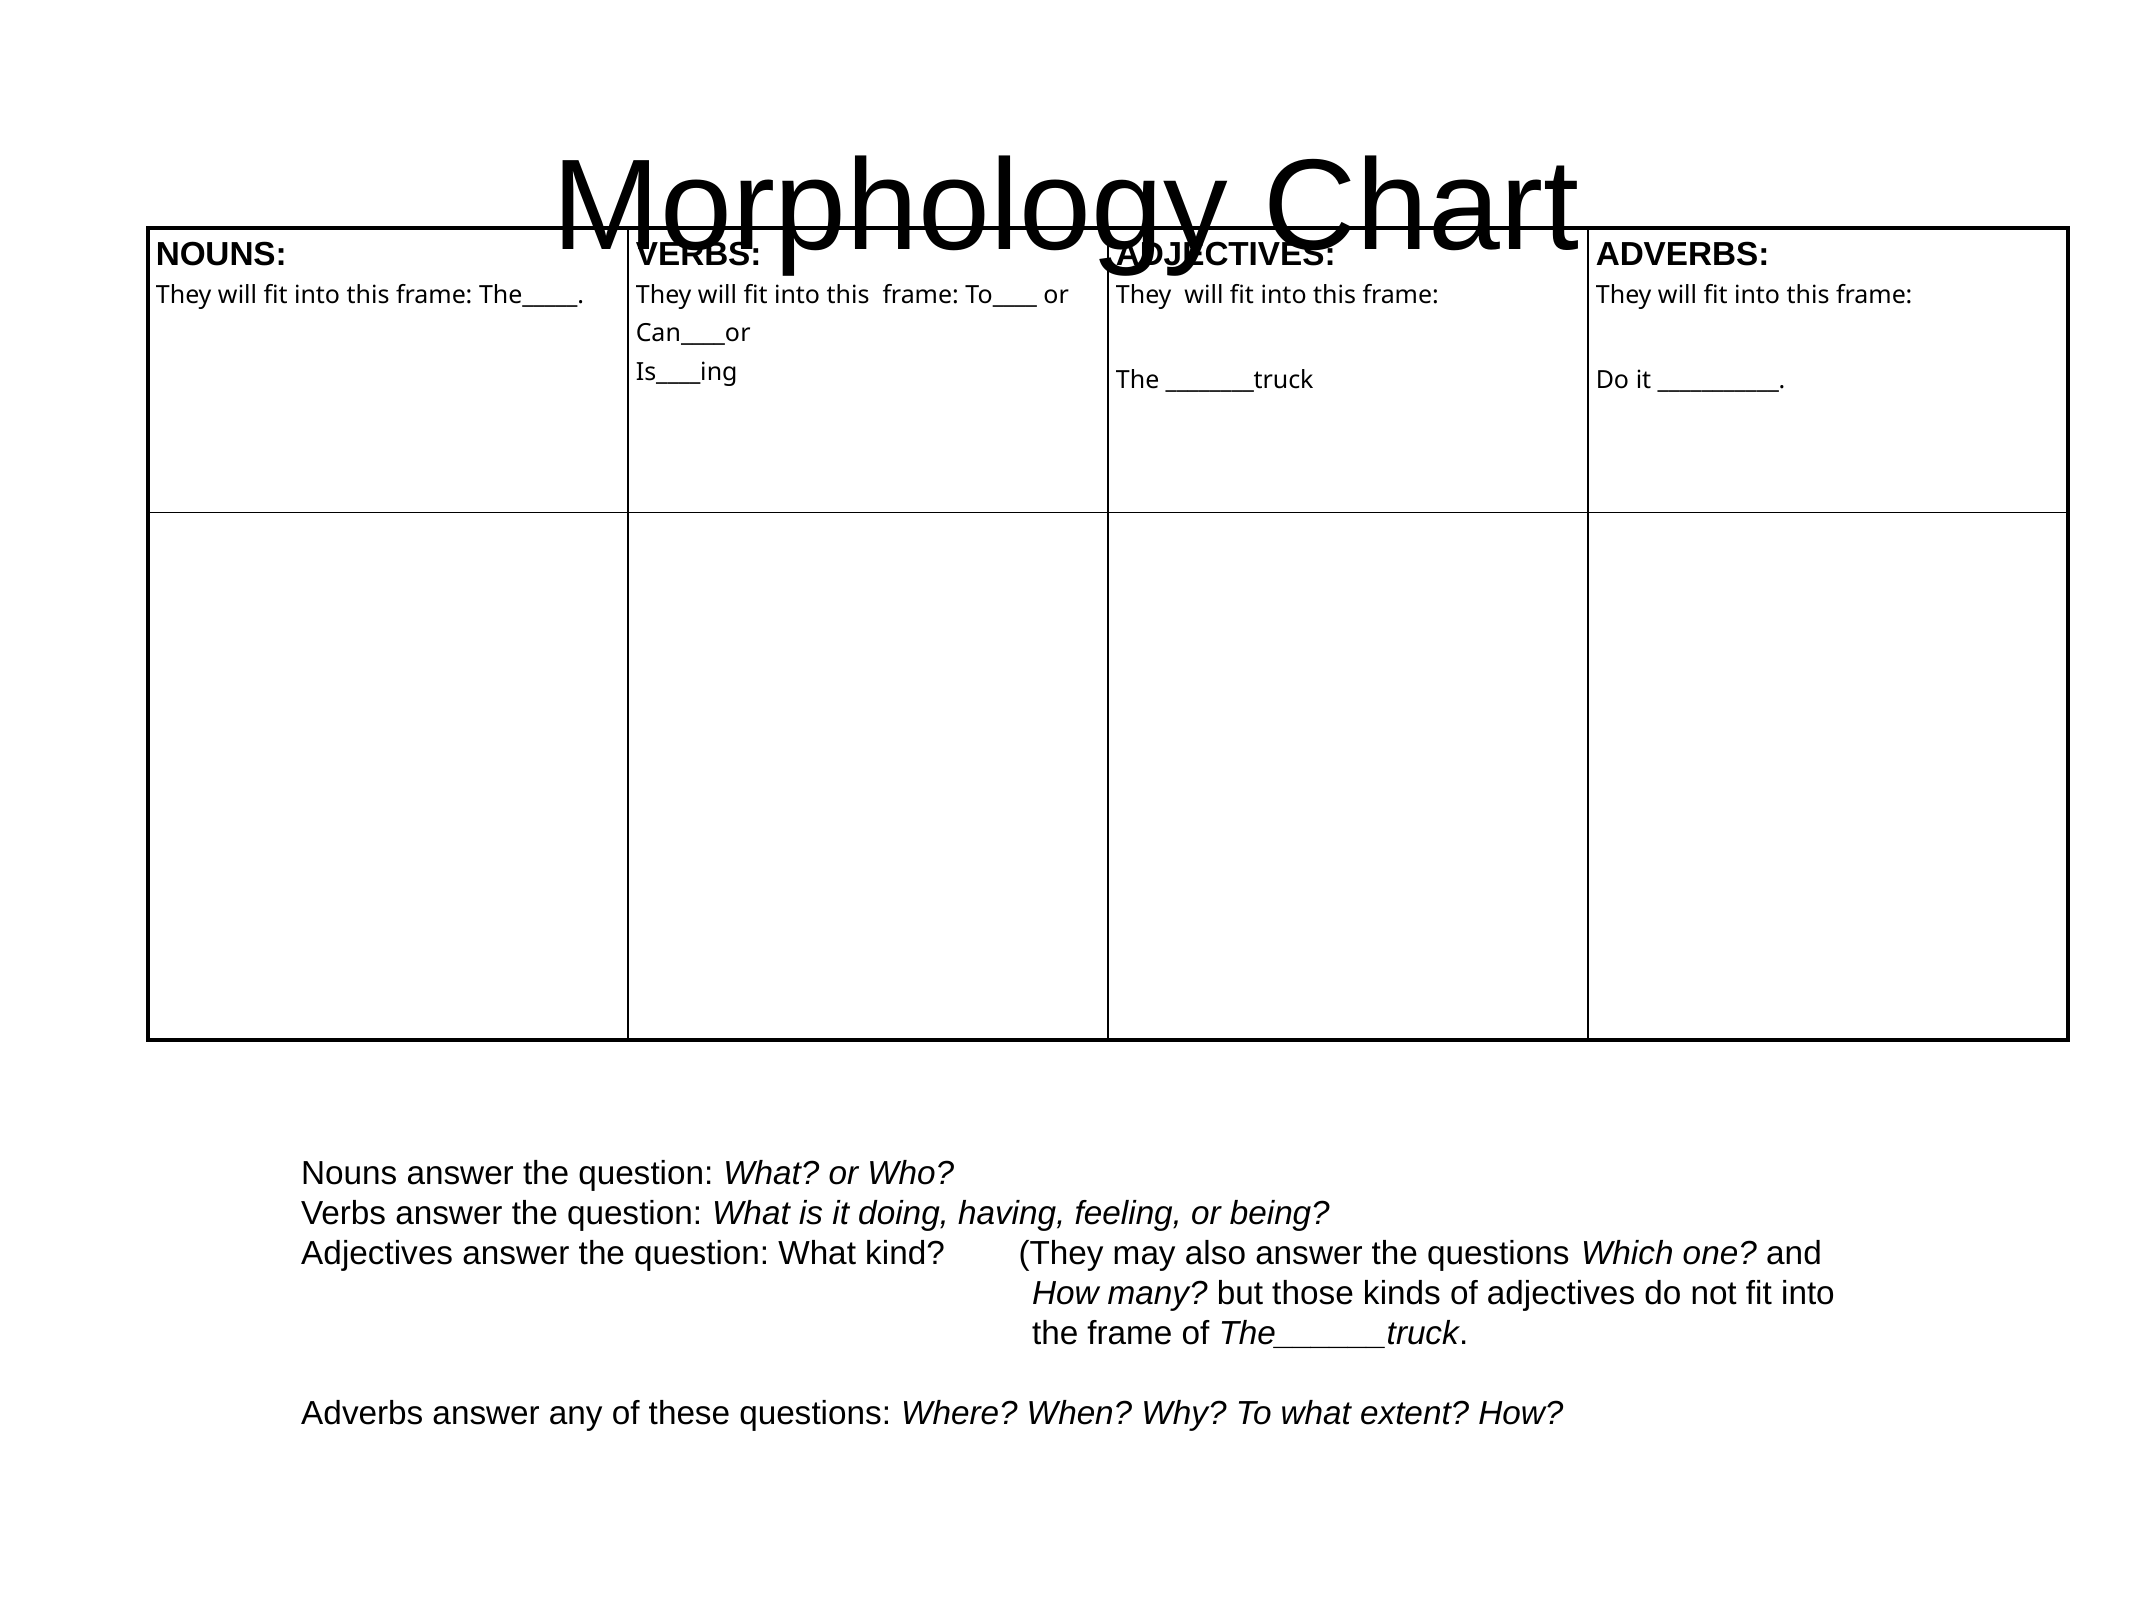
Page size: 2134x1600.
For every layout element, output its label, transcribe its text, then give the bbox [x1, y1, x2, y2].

text_box Nouns answer the question: What? or Who? Verbs answer the question: What is it doing, having, feeling, or being? Adjectives answer the question: What kind? (They may also answer the questions Which one? and How many? but those kinds of adjectives do not fit into the frame of The______truck. Adverbs answer any of these questions: Where? When? Why? To what extent? How? [290, 1140, 1847, 1442]
table_header VERBS: They will fit into this frame: To____ or Can____or Is____ing [629, 230, 1107, 512]
table_cell [150, 513, 627, 1038]
table_cell [1109, 513, 1587, 1038]
table_header NOUNS: They will fit into this frame: The_____. [150, 230, 627, 512]
table_cell [629, 513, 1107, 1038]
title Morphology Chart [106, 63, 2028, 332]
table_cell [1589, 513, 2066, 1038]
table_header ADJECTIVES: They will fit into this frame: The ________truck [1109, 230, 1587, 512]
table_header ADVERBS: They will fit into this frame: Do it ___________. [1589, 230, 2066, 512]
